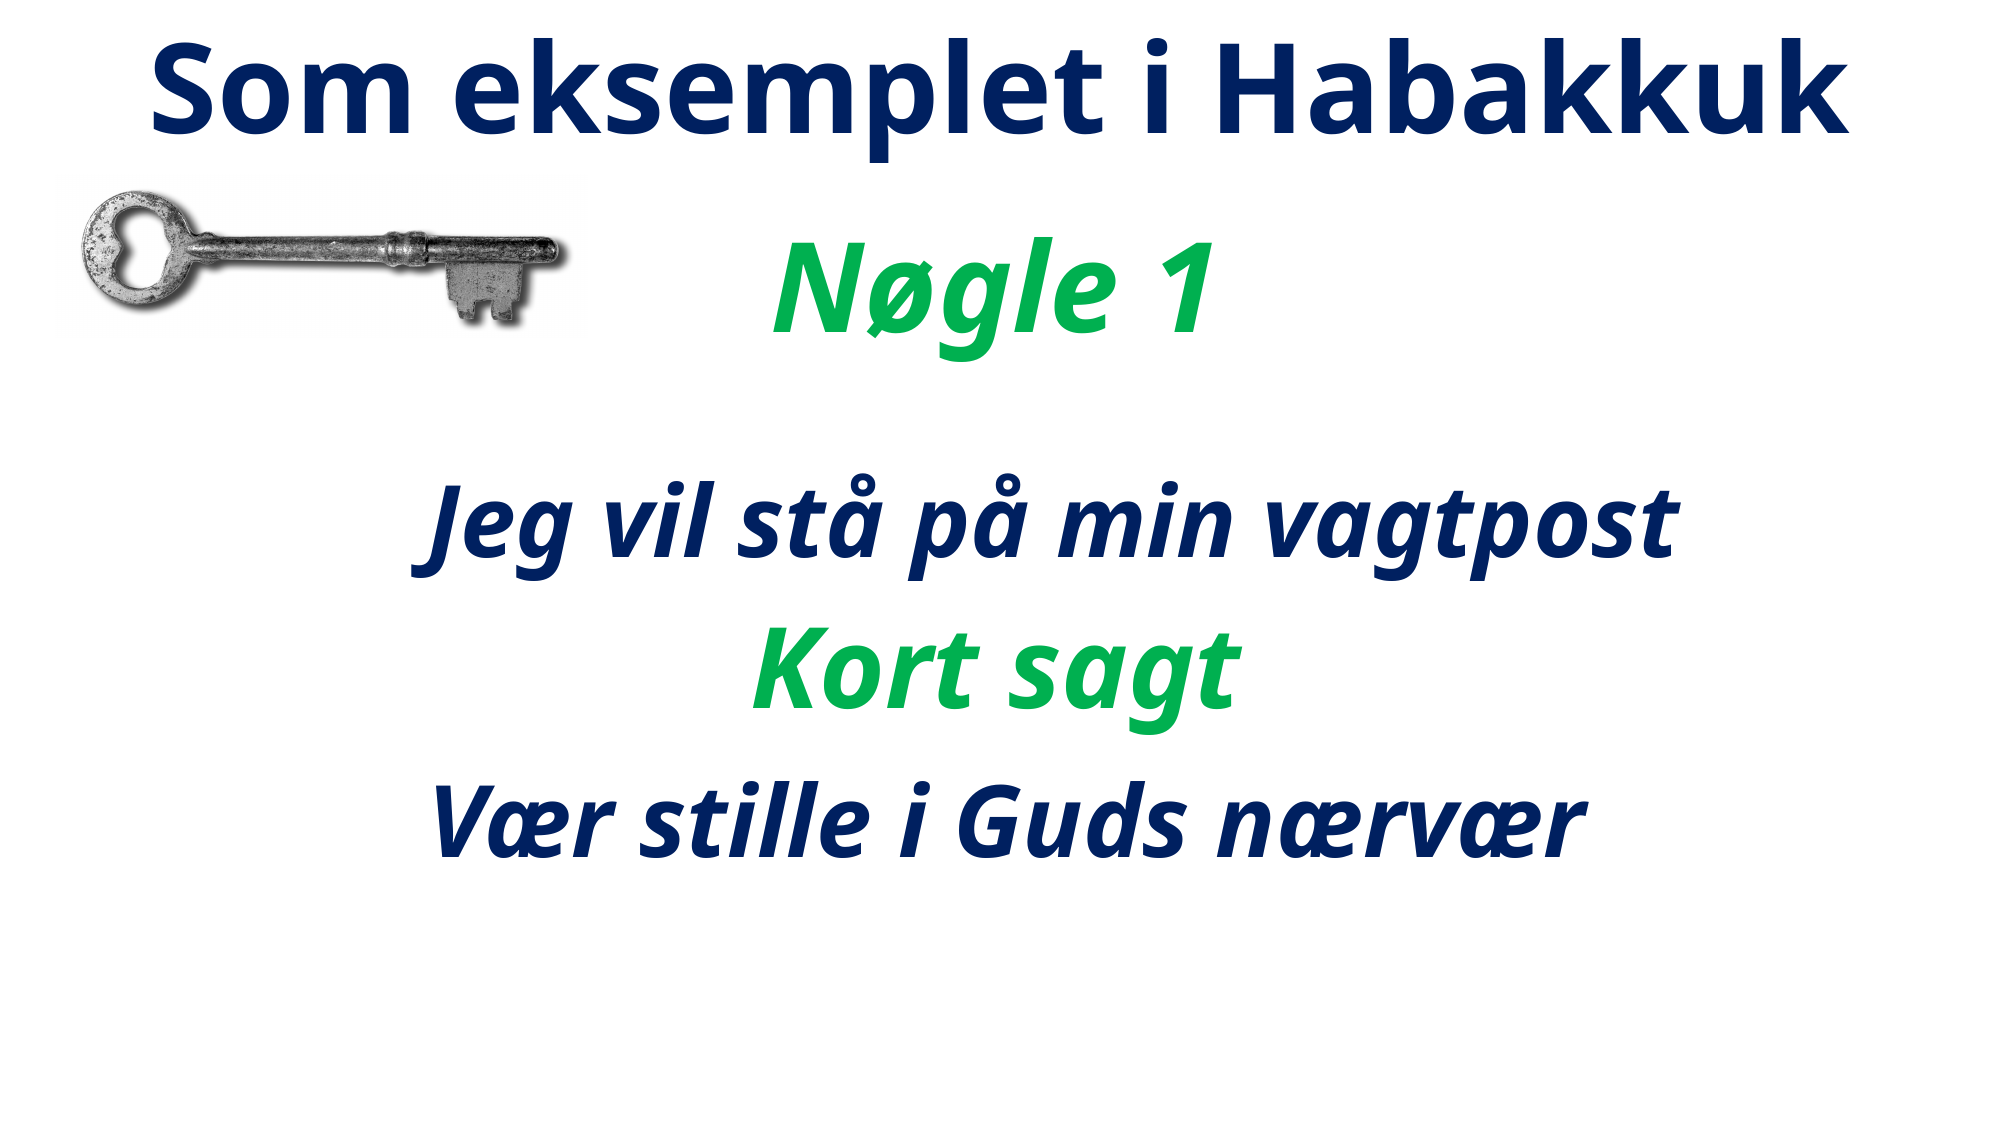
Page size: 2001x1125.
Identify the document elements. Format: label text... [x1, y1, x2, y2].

text_box Kort sagt [706, 589, 2000, 739]
picture [55, 174, 588, 339]
text_box Som eksemplet i Habakkuk [0, 0, 2000, 166]
text_box Nøgle 1 Jeg vil stå på min vagtpost [412, 199, 2000, 585]
text_box Vær stille i Guds nærvær [412, 750, 2000, 885]
